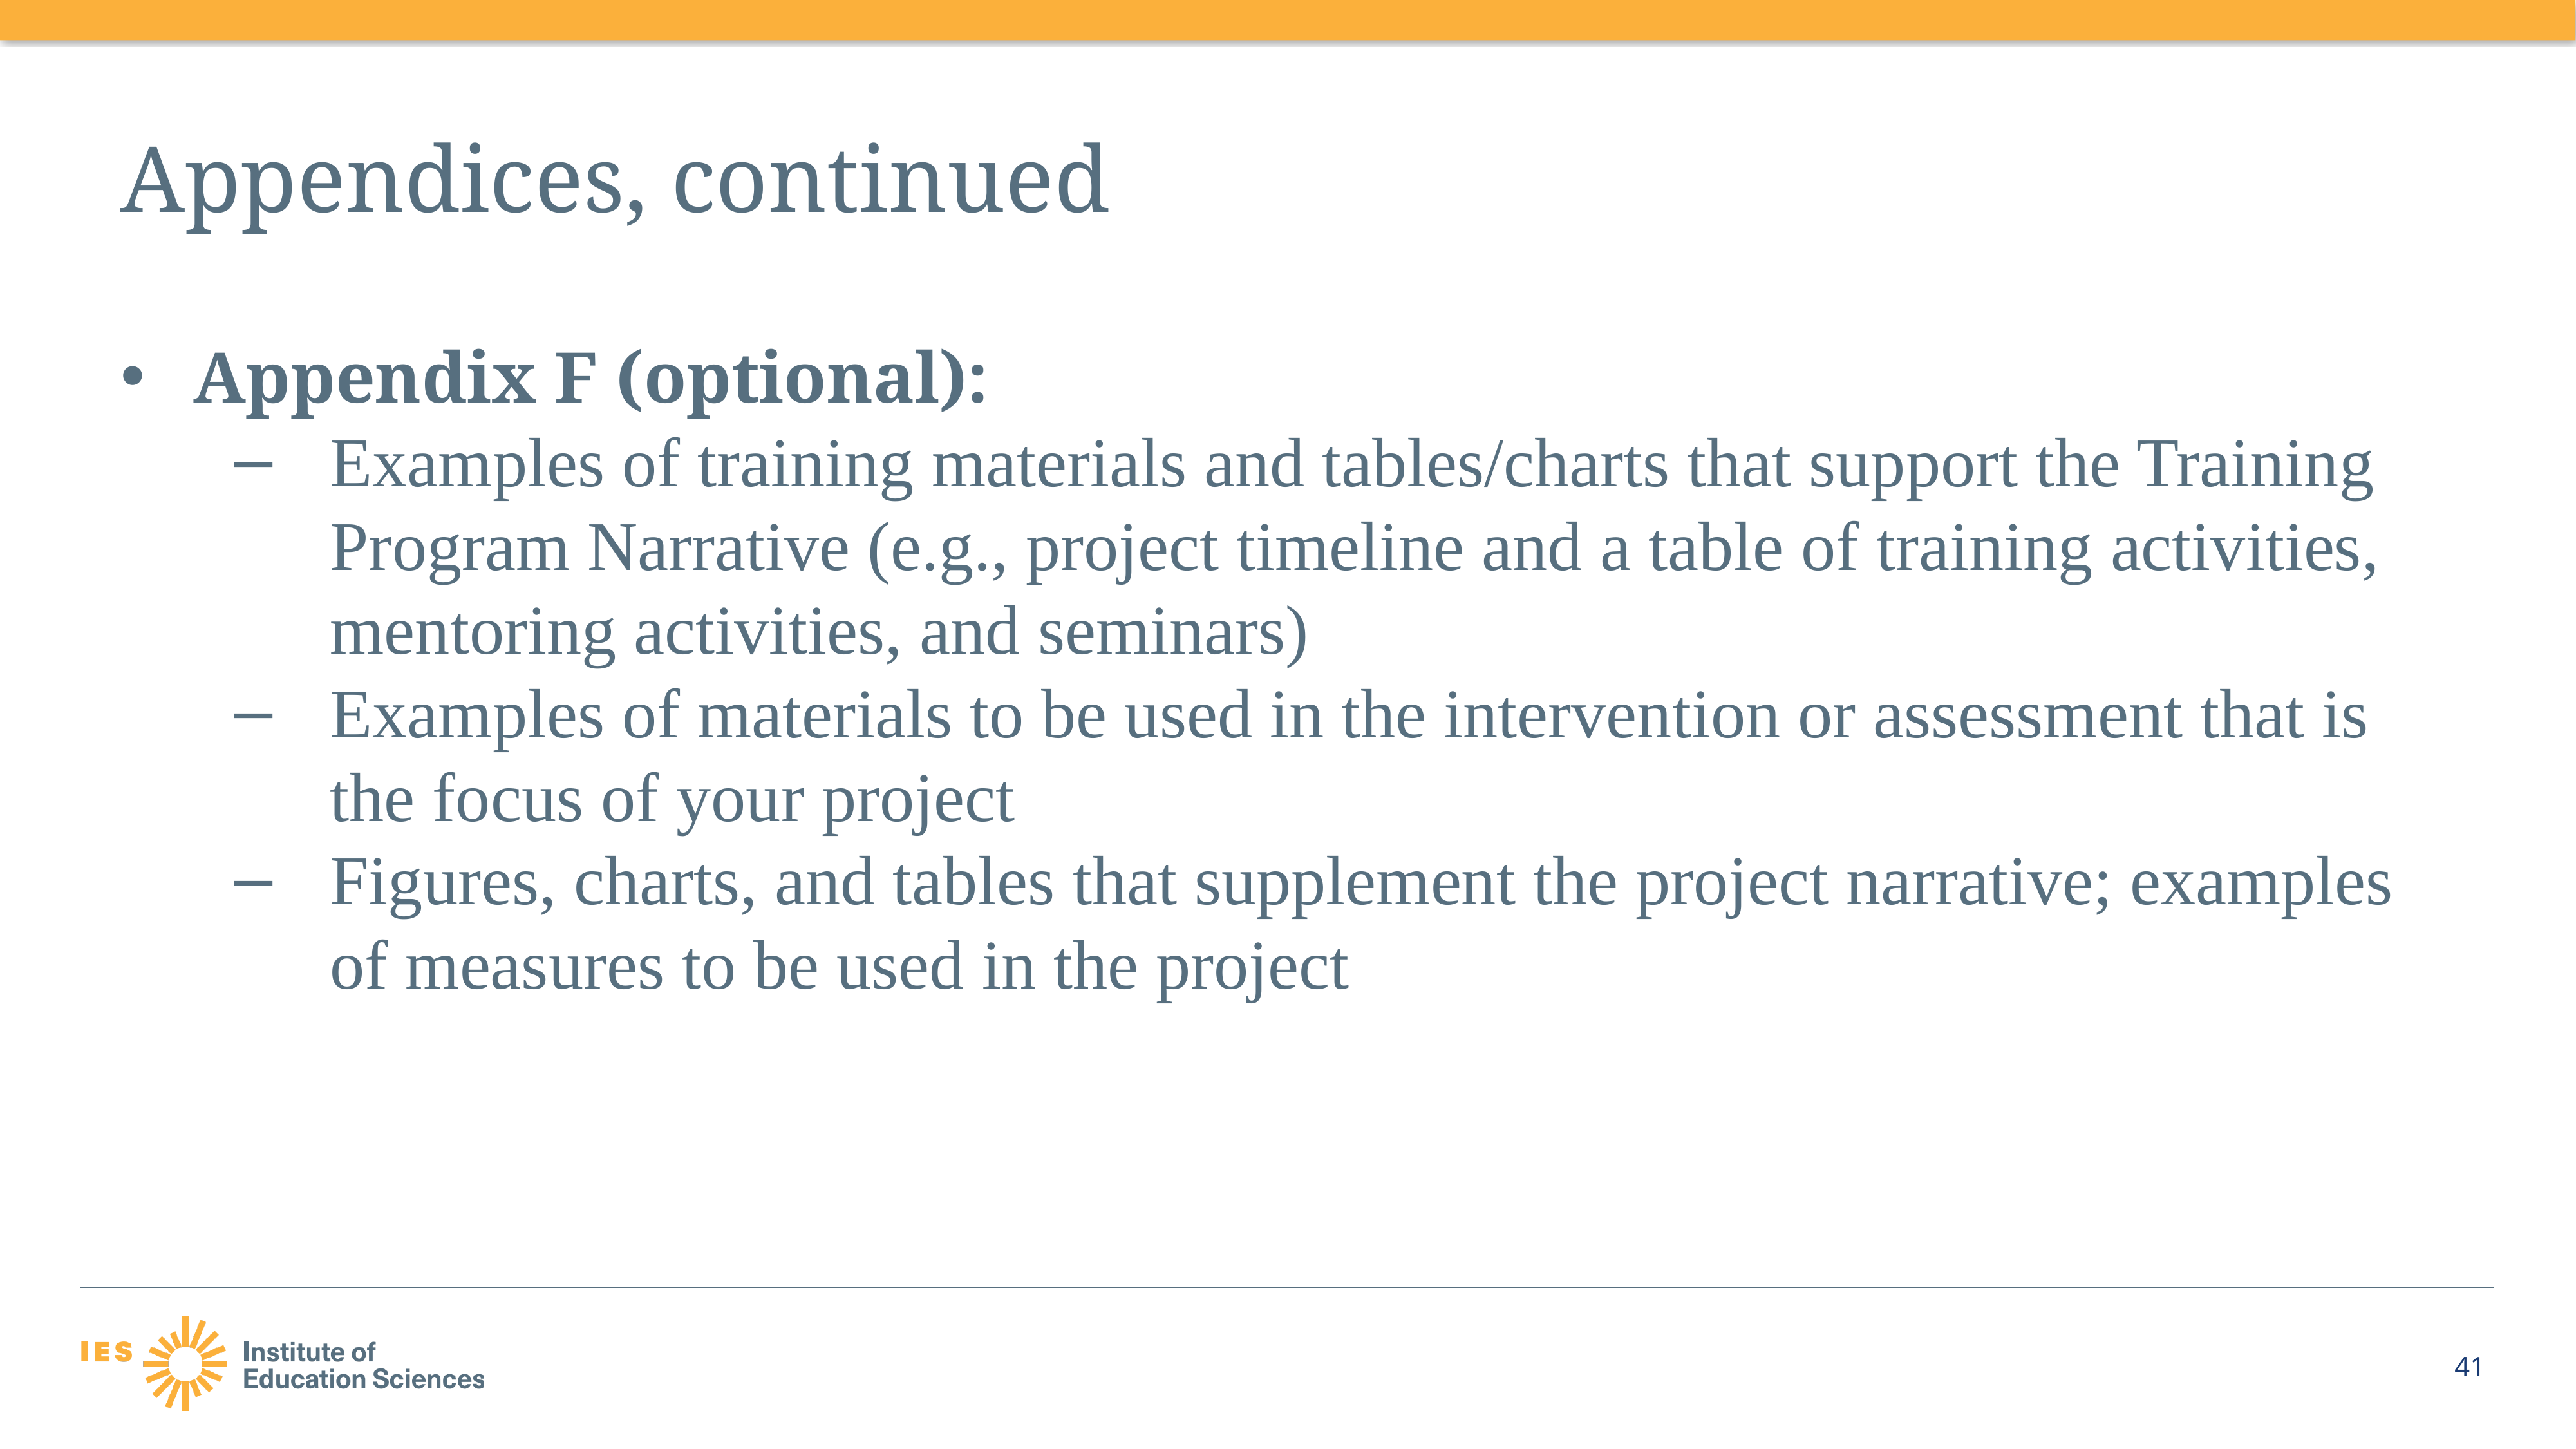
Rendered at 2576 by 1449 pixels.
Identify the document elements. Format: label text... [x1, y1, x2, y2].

title Appendices, continued [120, 120, 2455, 250]
slide_number 41 [2394, 1329, 2496, 1407]
list Appendix F (optional): Examples of training materials and tables/charts that support the Training Program Narrative (e.g., project timeline and a table of training activities, mentoring activities, and seminars) Examples of materials to be used in the intervention or assessment that is the focus of your project Figures, charts, and tables that supplement the project narrative; examples of measures to be used in the project [120, 333, 2455, 1137]
